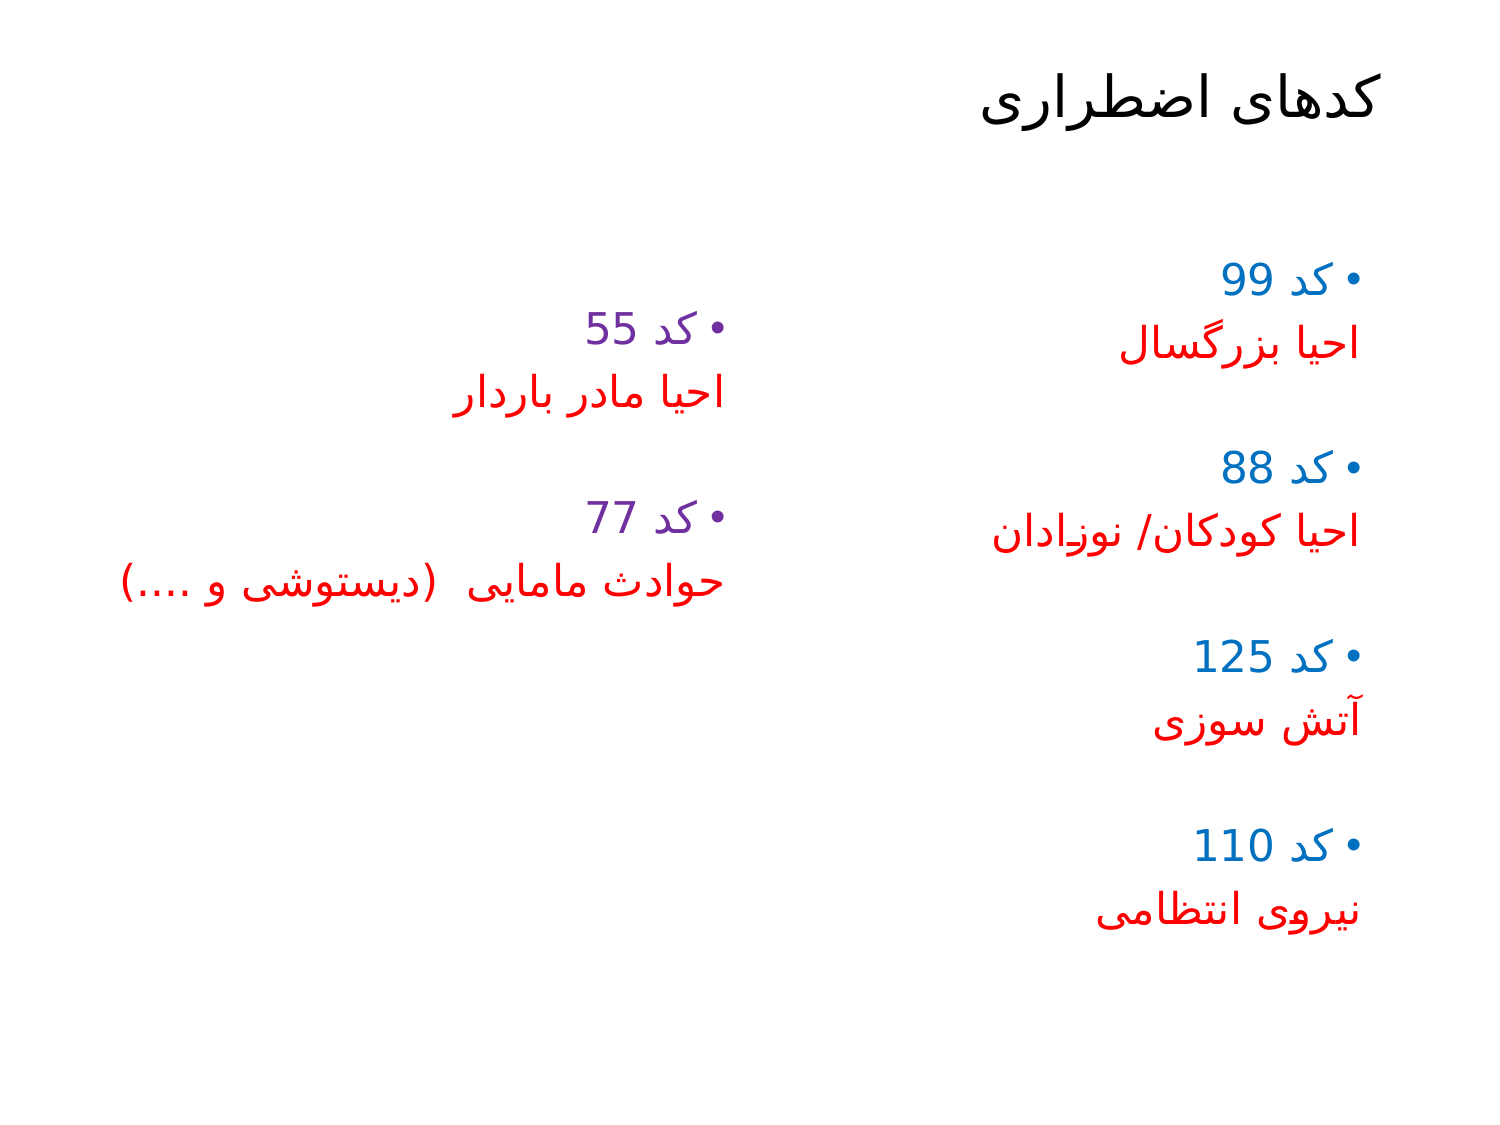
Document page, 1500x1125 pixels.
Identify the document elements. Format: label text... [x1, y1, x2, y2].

list کد 99 احیا بزرگسال کد 88 احیا کودکان/ نوزادان کد 125 آتش سوزی کد 110 نیروی انتظامی [862, 249, 1377, 964]
title کدهای اضطراری [103, 59, 1397, 138]
list کد 55 احیا مادر باردار کد 77 حوادث مامایی (دیستوشی و ....) [103, 299, 741, 1014]
